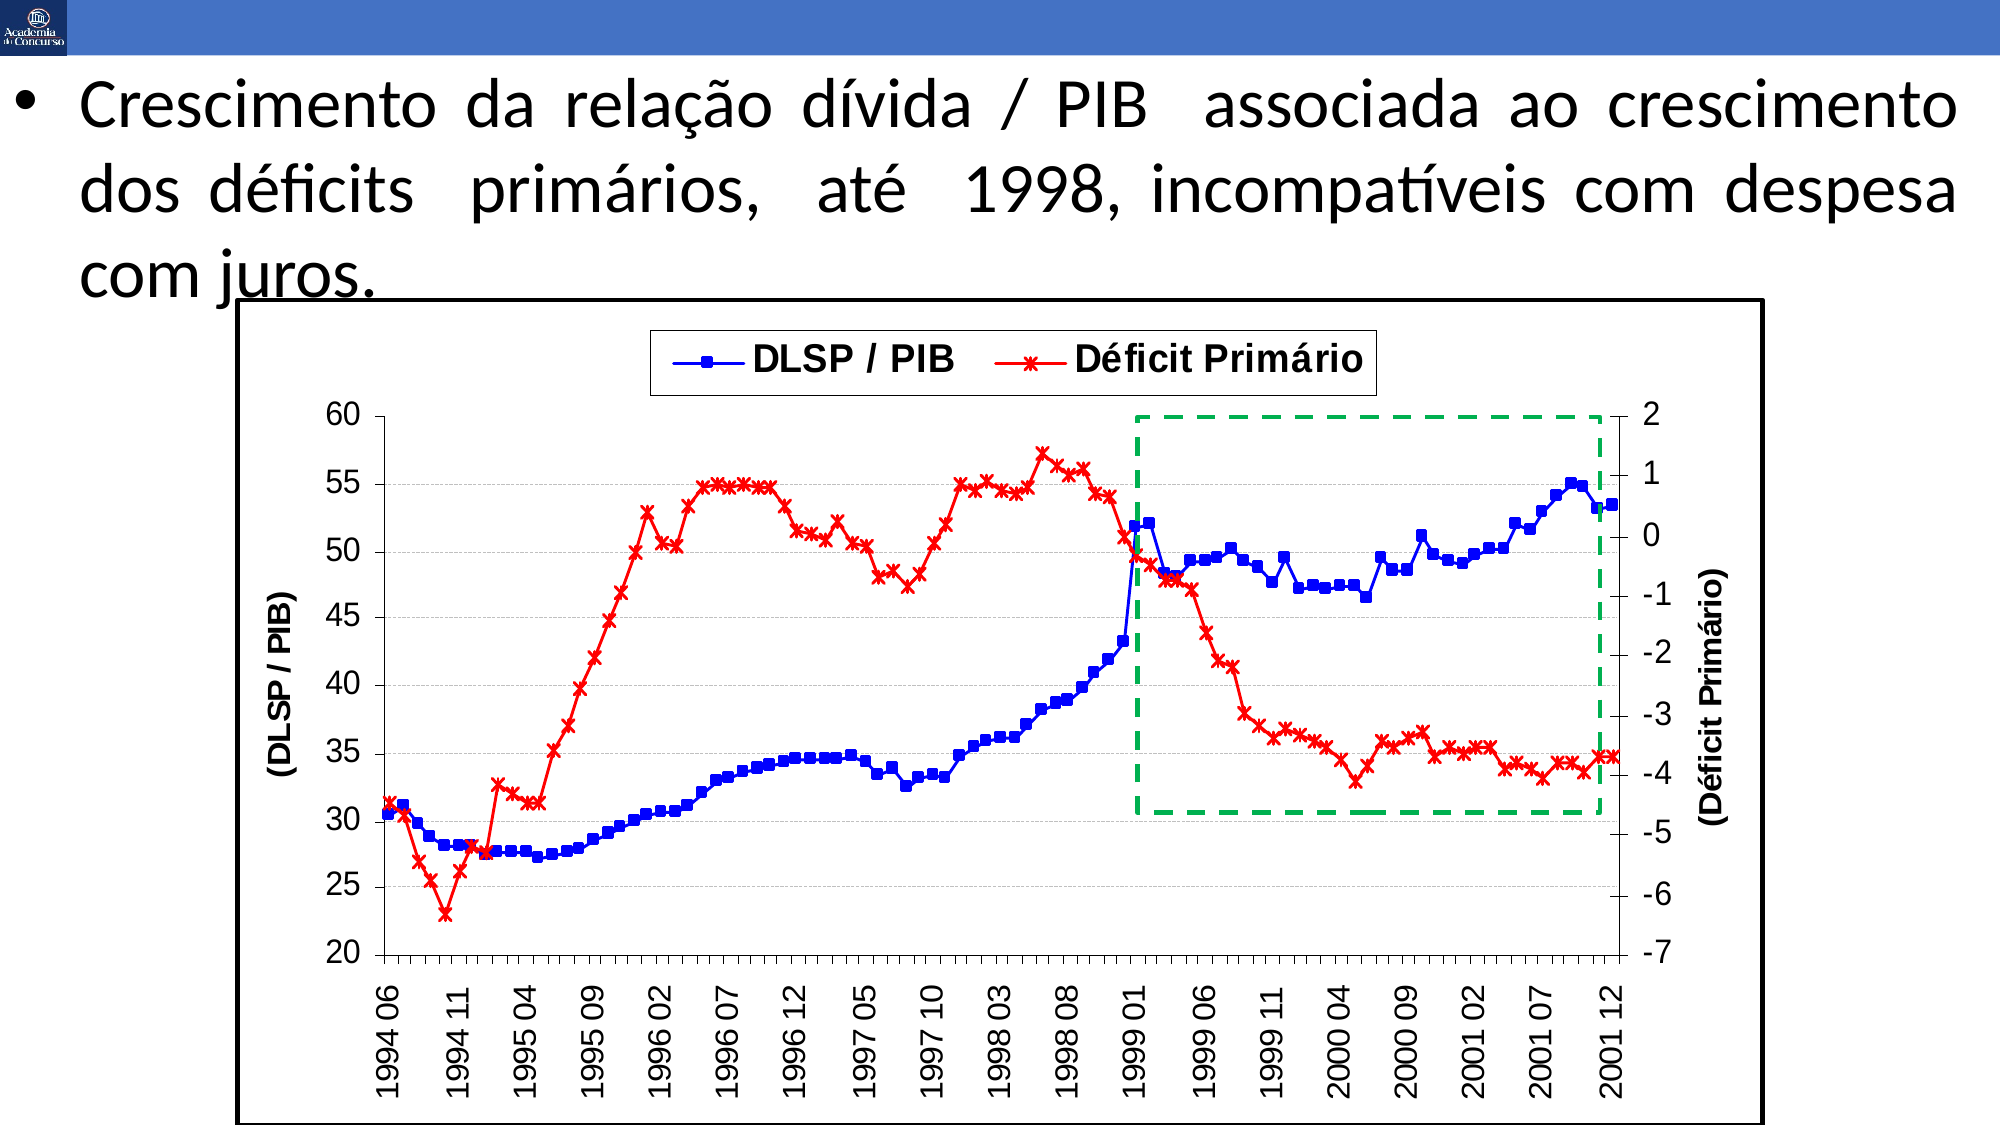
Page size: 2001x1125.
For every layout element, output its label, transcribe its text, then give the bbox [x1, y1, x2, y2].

picture [0, 0, 67, 50]
list Crescimento da relação dívida / PIB associada ao crescimento dos déficits primários, até 1998, incompatíveis com despesa com juros. [0, 50, 1975, 300]
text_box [237, 299, 1763, 1125]
